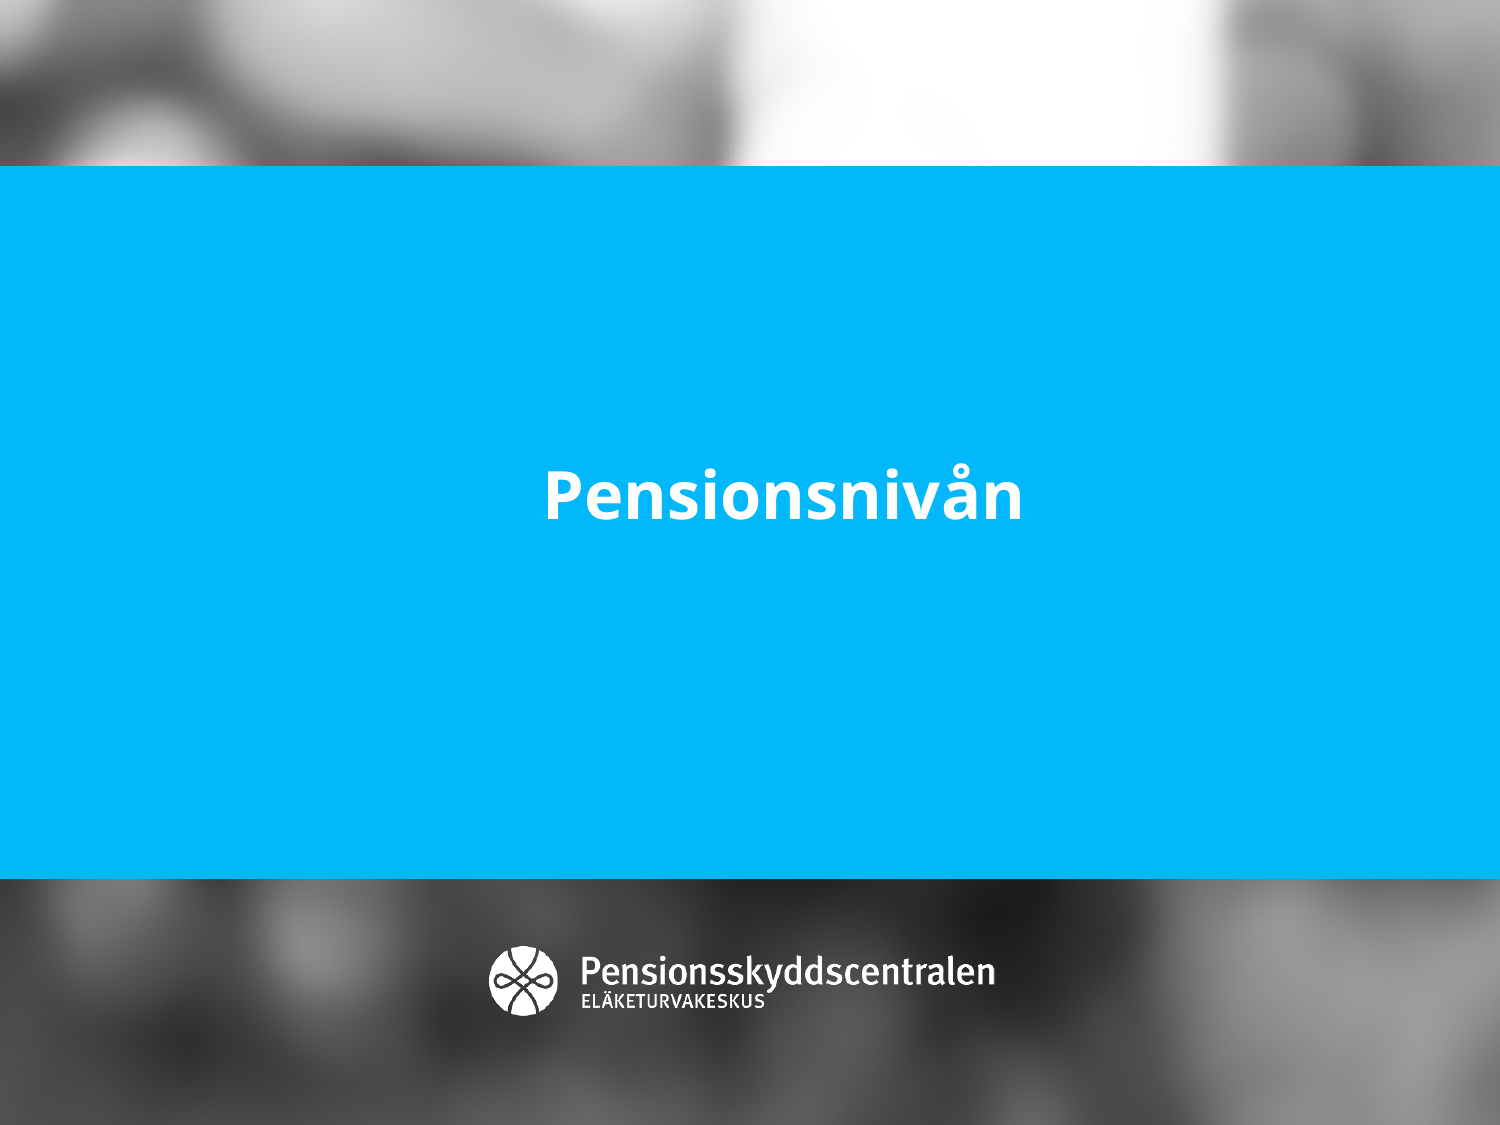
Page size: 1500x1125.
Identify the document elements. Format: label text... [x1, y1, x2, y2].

picture [0, 880, 1500, 1125]
title Pensionsnivån [223, 337, 1345, 729]
picture [0, 0, 1500, 165]
